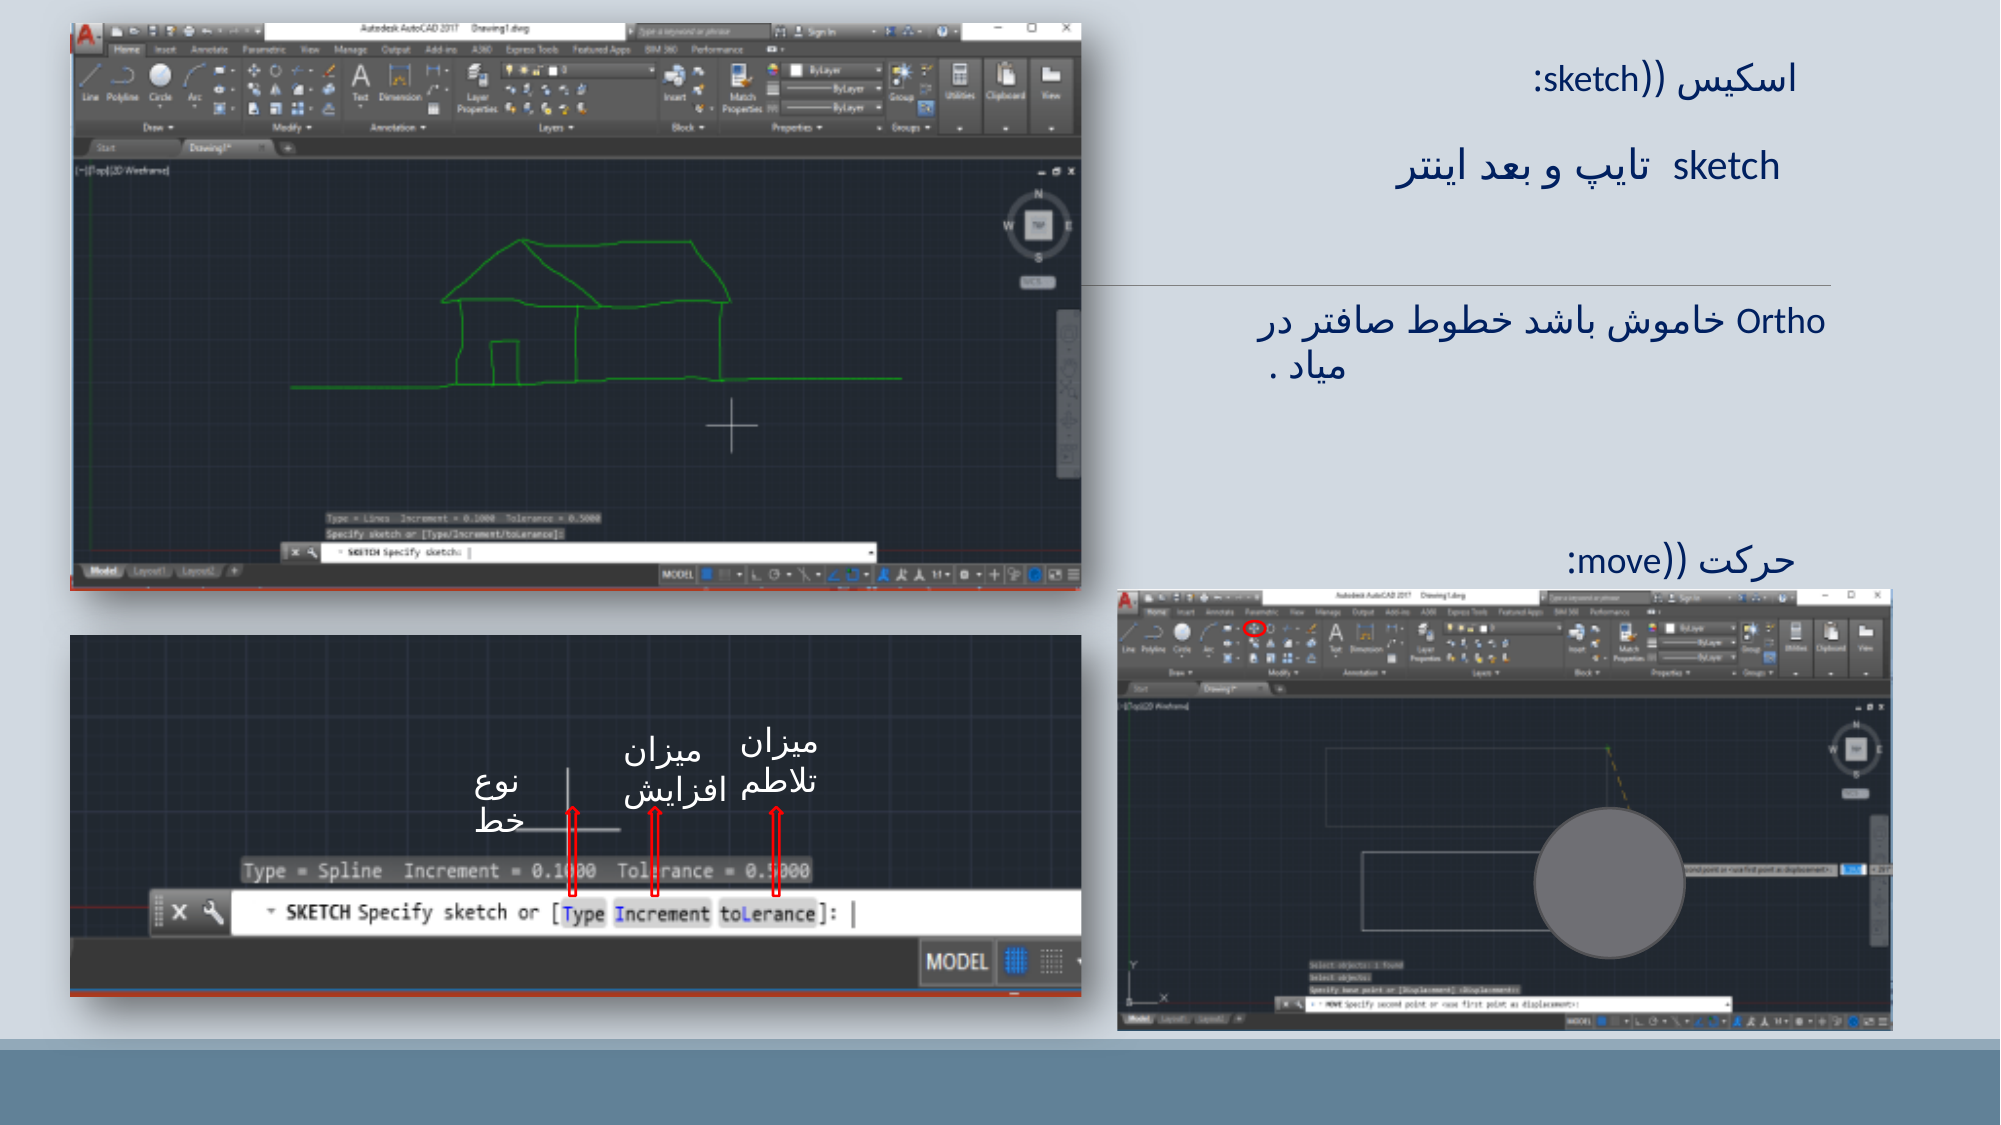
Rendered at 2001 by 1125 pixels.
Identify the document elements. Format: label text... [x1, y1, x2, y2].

text_box اسکیس ((sketch: [1517, 46, 1813, 107]
picture [1116, 589, 1894, 1032]
picture [69, 635, 1082, 998]
text_box Ortho خاموش باشد خطوط صافتر در میاد . [1243, 288, 1892, 394]
text_box حرکت ((move: [1551, 529, 1812, 586]
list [69, 22, 1082, 591]
text_box تایپ و بعد اینتر sketch [1243, 80, 1796, 196]
